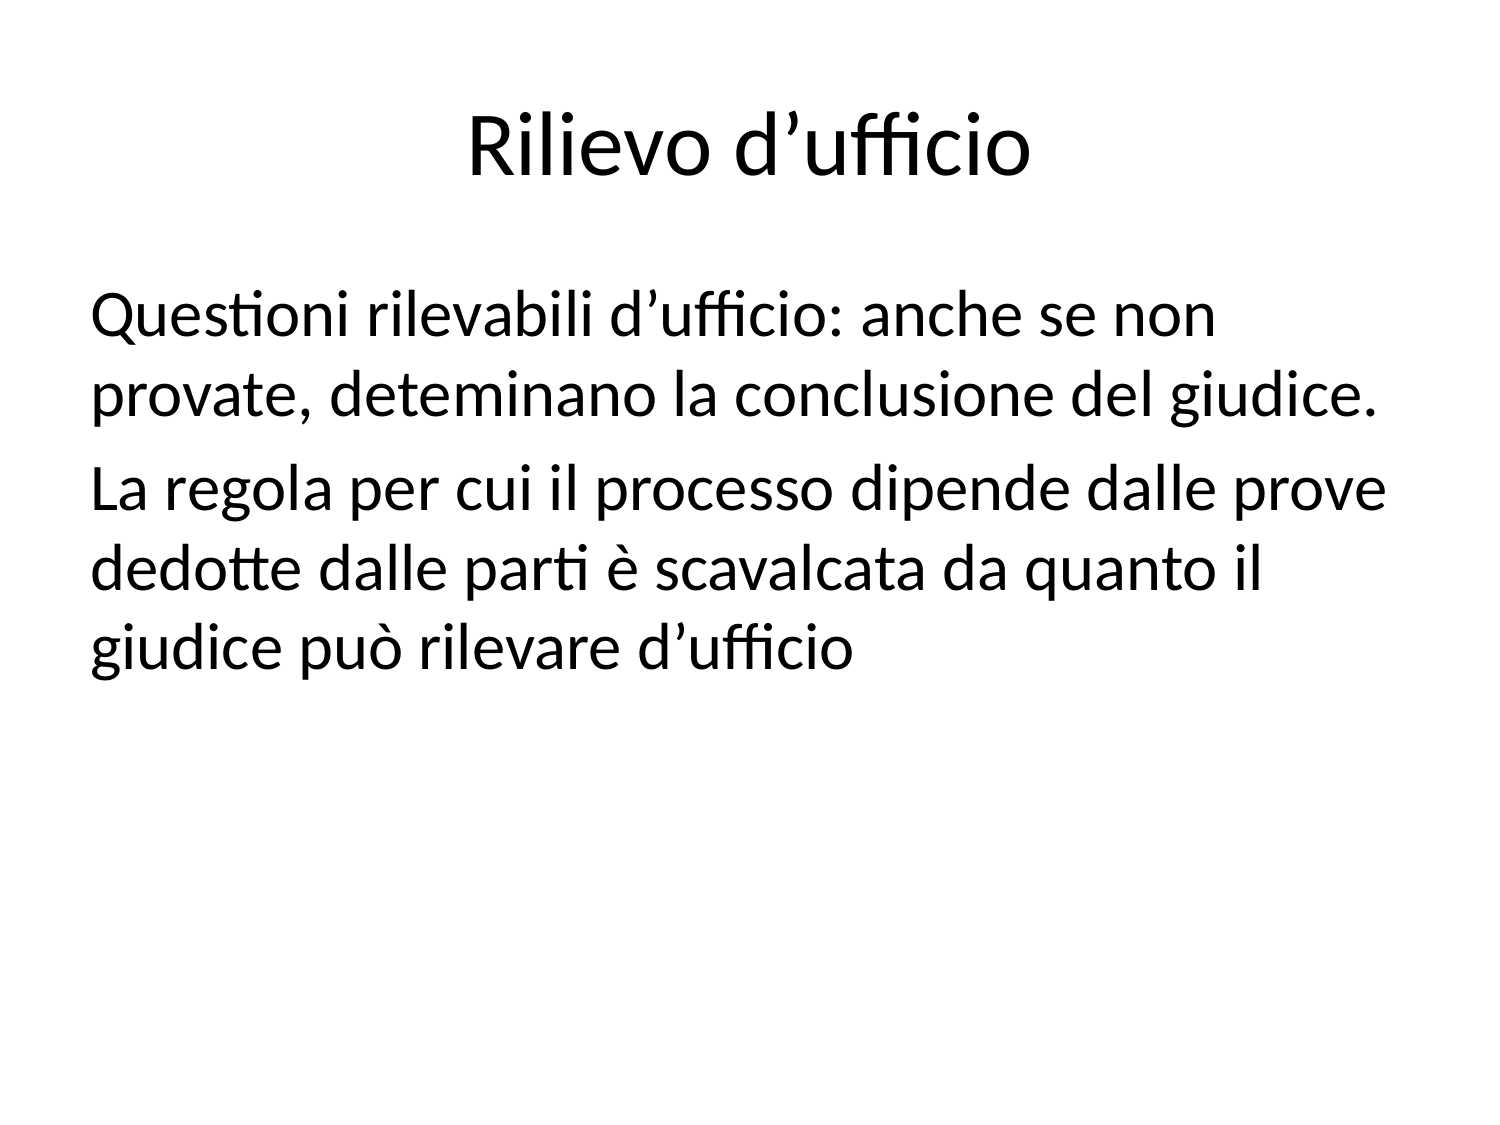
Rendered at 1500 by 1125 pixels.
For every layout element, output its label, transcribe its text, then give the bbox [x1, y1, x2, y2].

title Rilievo d’ufficio [75, 45, 1425, 233]
list Questioni rilevabili d’ufficio: anche se non provate, deteminano la conclusione del giudice. La regola per cui il processo dipende dalle prove dedotte dalle parti è scavalcata da quanto il giudice può rilevare d’ufficio [75, 262, 1425, 1005]
